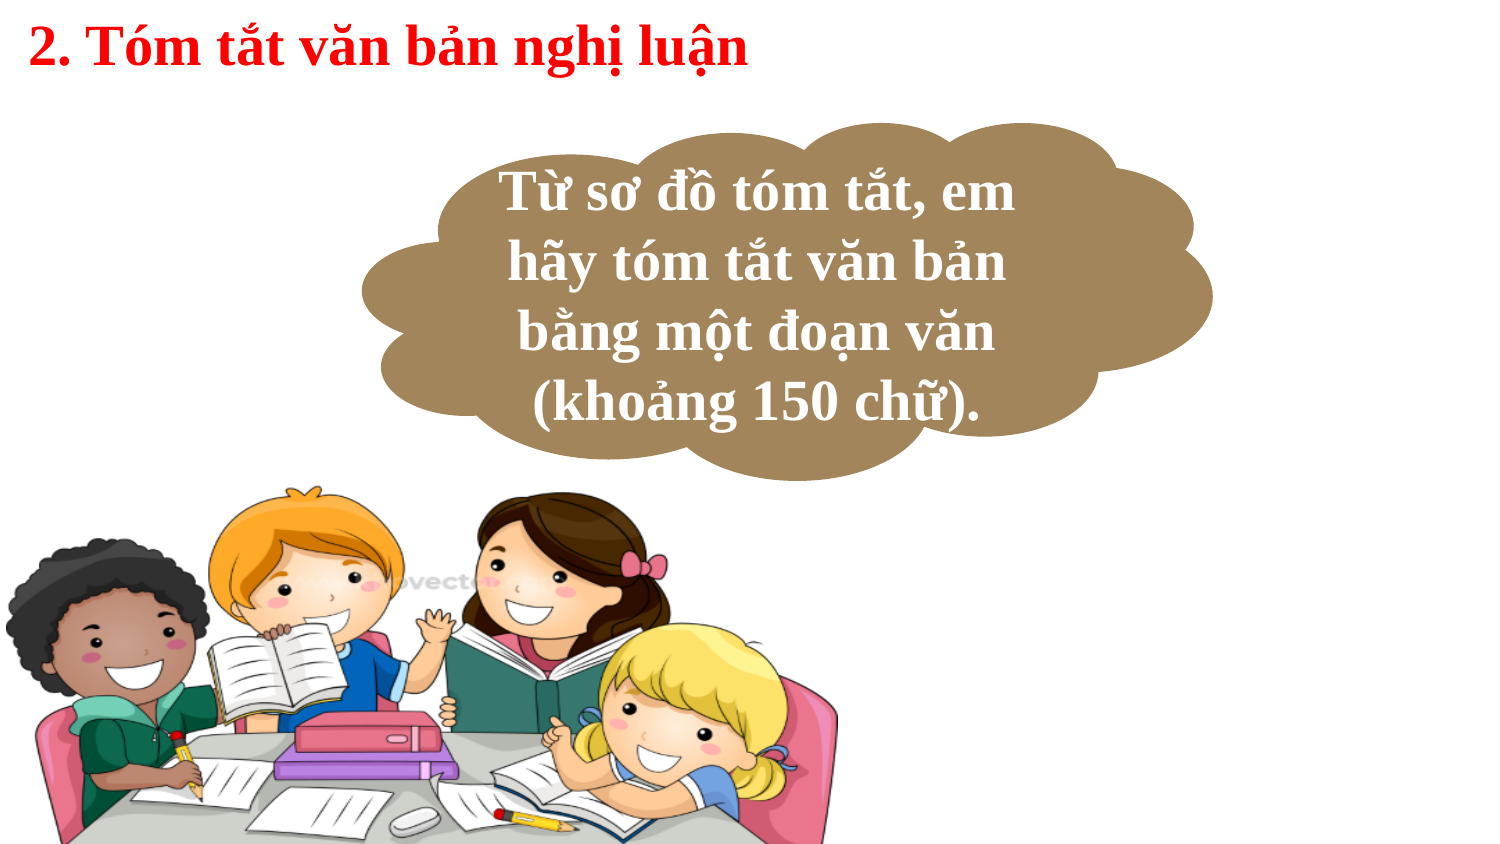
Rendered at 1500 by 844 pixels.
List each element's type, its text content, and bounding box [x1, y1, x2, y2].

text_box 2. Tóm tắt văn bản nghị luận [14, 0, 838, 85]
picture [5, 319, 838, 844]
text_box Từ sơ đồ tóm tắt, em hãy tóm tắt văn bản bằng một đoạn văn (khoảng 150 chữ). [359, 120, 1215, 479]
